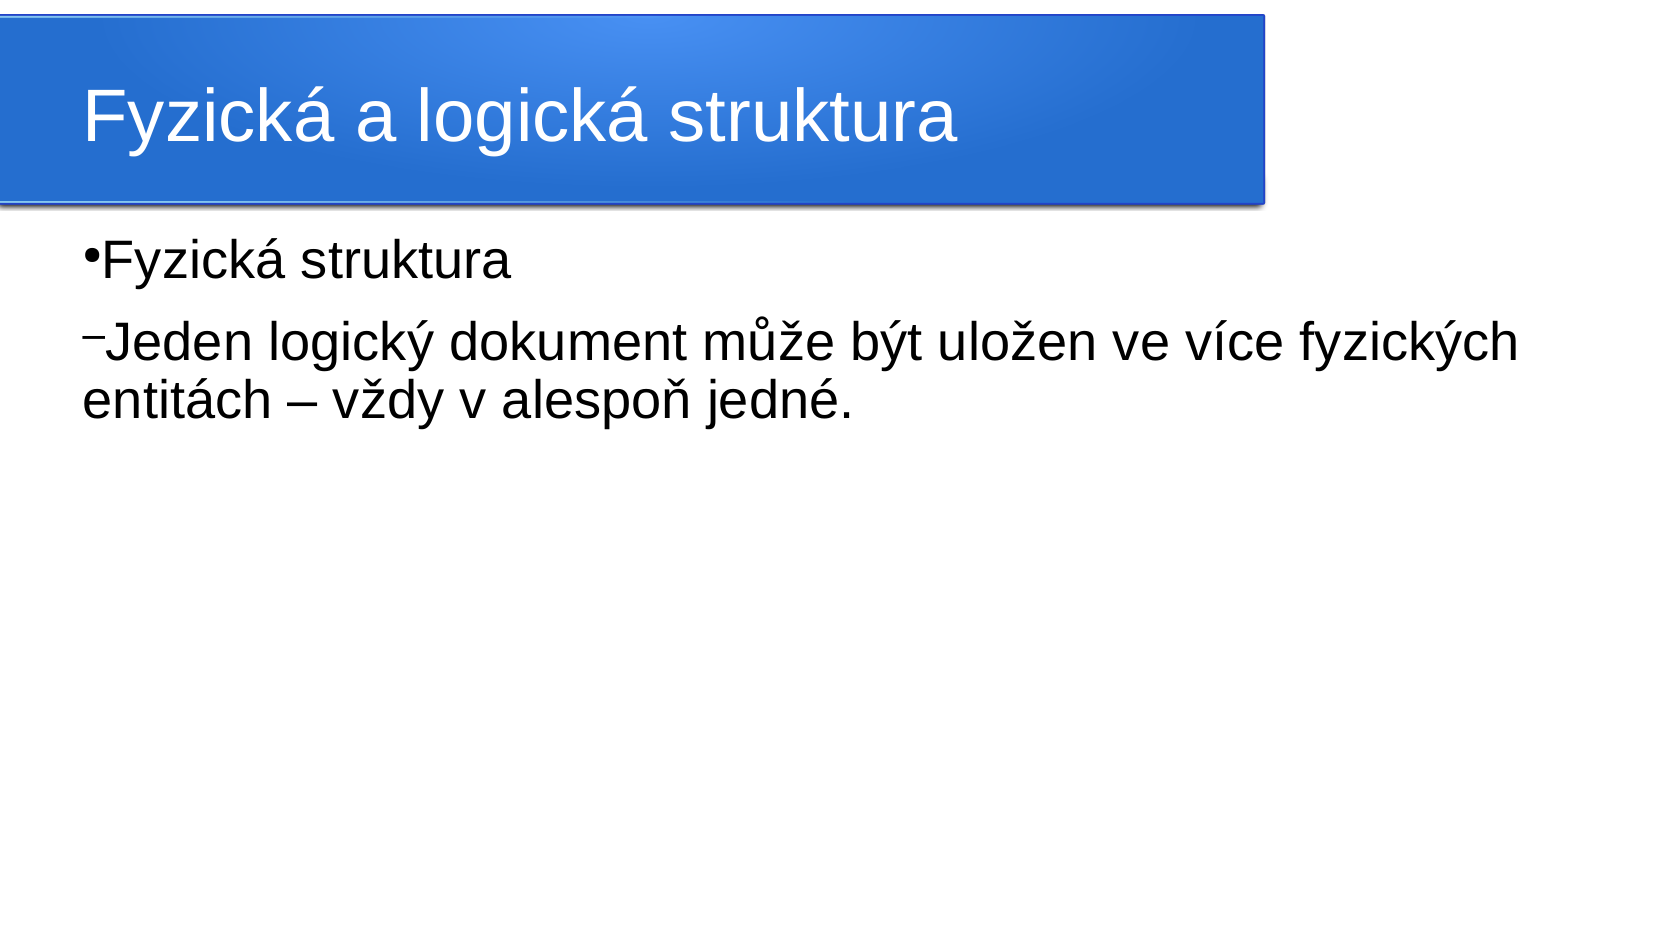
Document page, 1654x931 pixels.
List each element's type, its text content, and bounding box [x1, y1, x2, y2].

picture [0, 13, 1269, 211]
list Fyzická struktura Jeden logický dokument může být uložen ve více fyzických entitách – vždy v alespoň jedné. [82, 224, 1571, 764]
title Fyzická a logická struktura [82, 35, 1235, 189]
